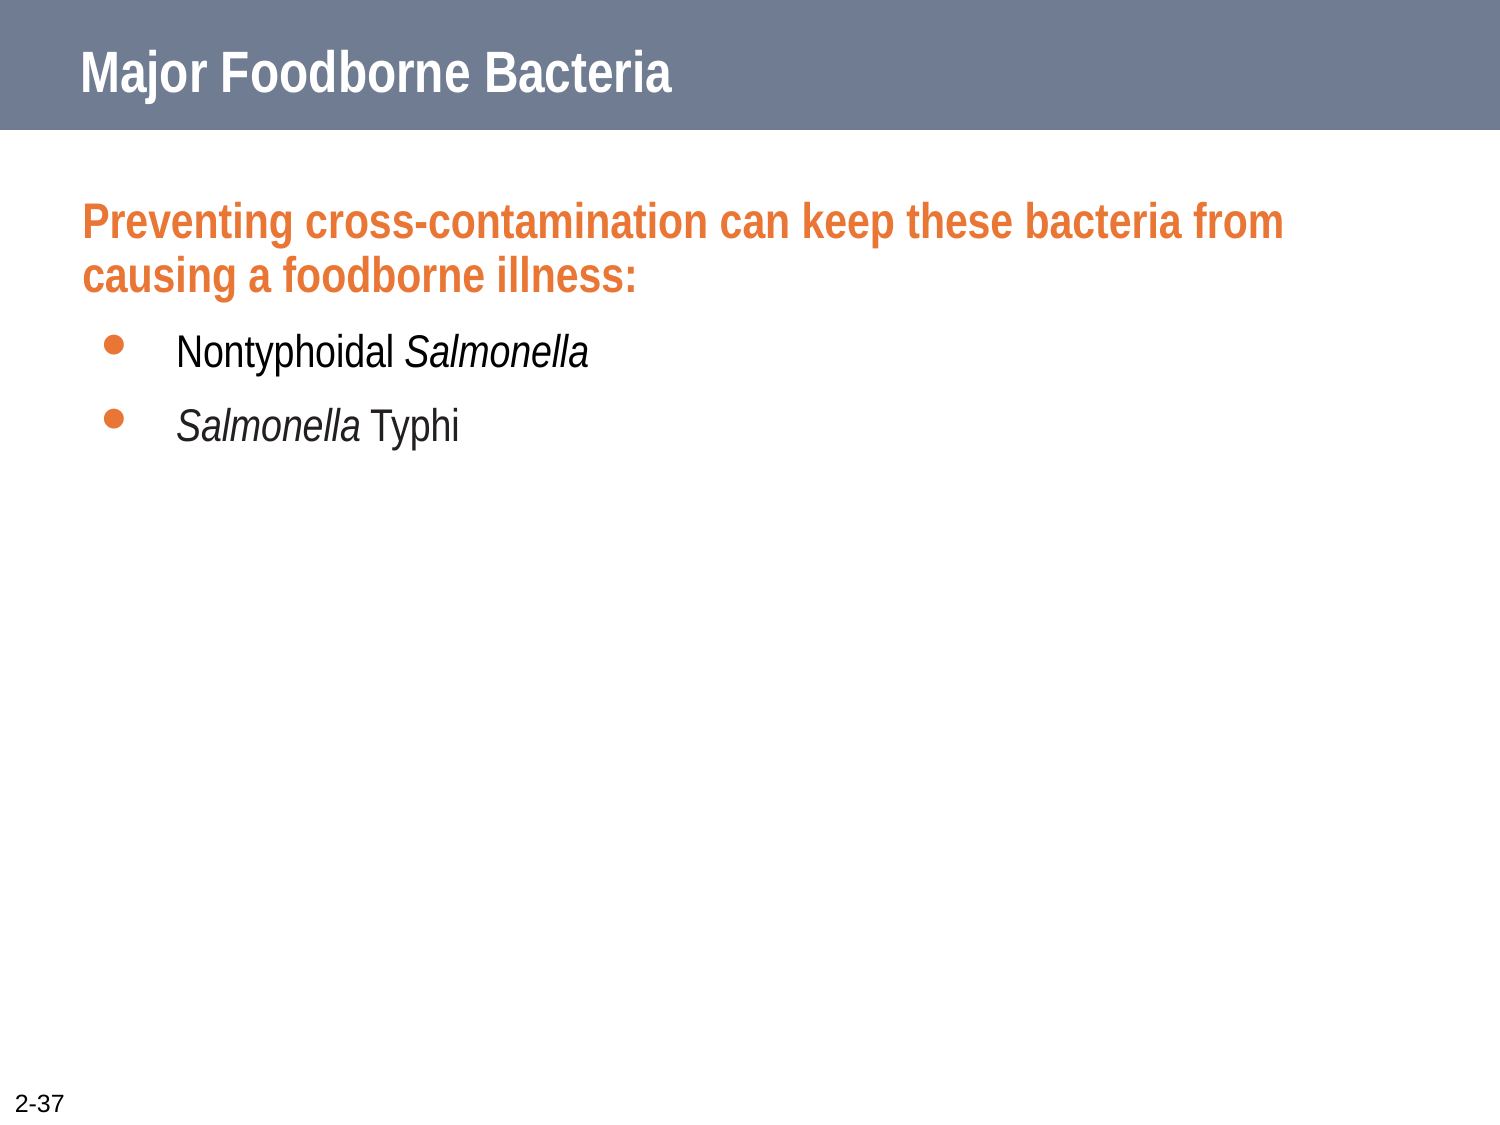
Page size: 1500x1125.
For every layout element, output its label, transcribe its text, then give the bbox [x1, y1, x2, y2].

title Major Foodborne Bacteria [65, 26, 1429, 112]
text_box 2-37 [0, 1080, 94, 1125]
list Preventing cross-contamination can keep these bacteria from causing a foodborne illness: Nontyphoidal Salmonella Salmonella Typhi [67, 187, 1416, 1005]
